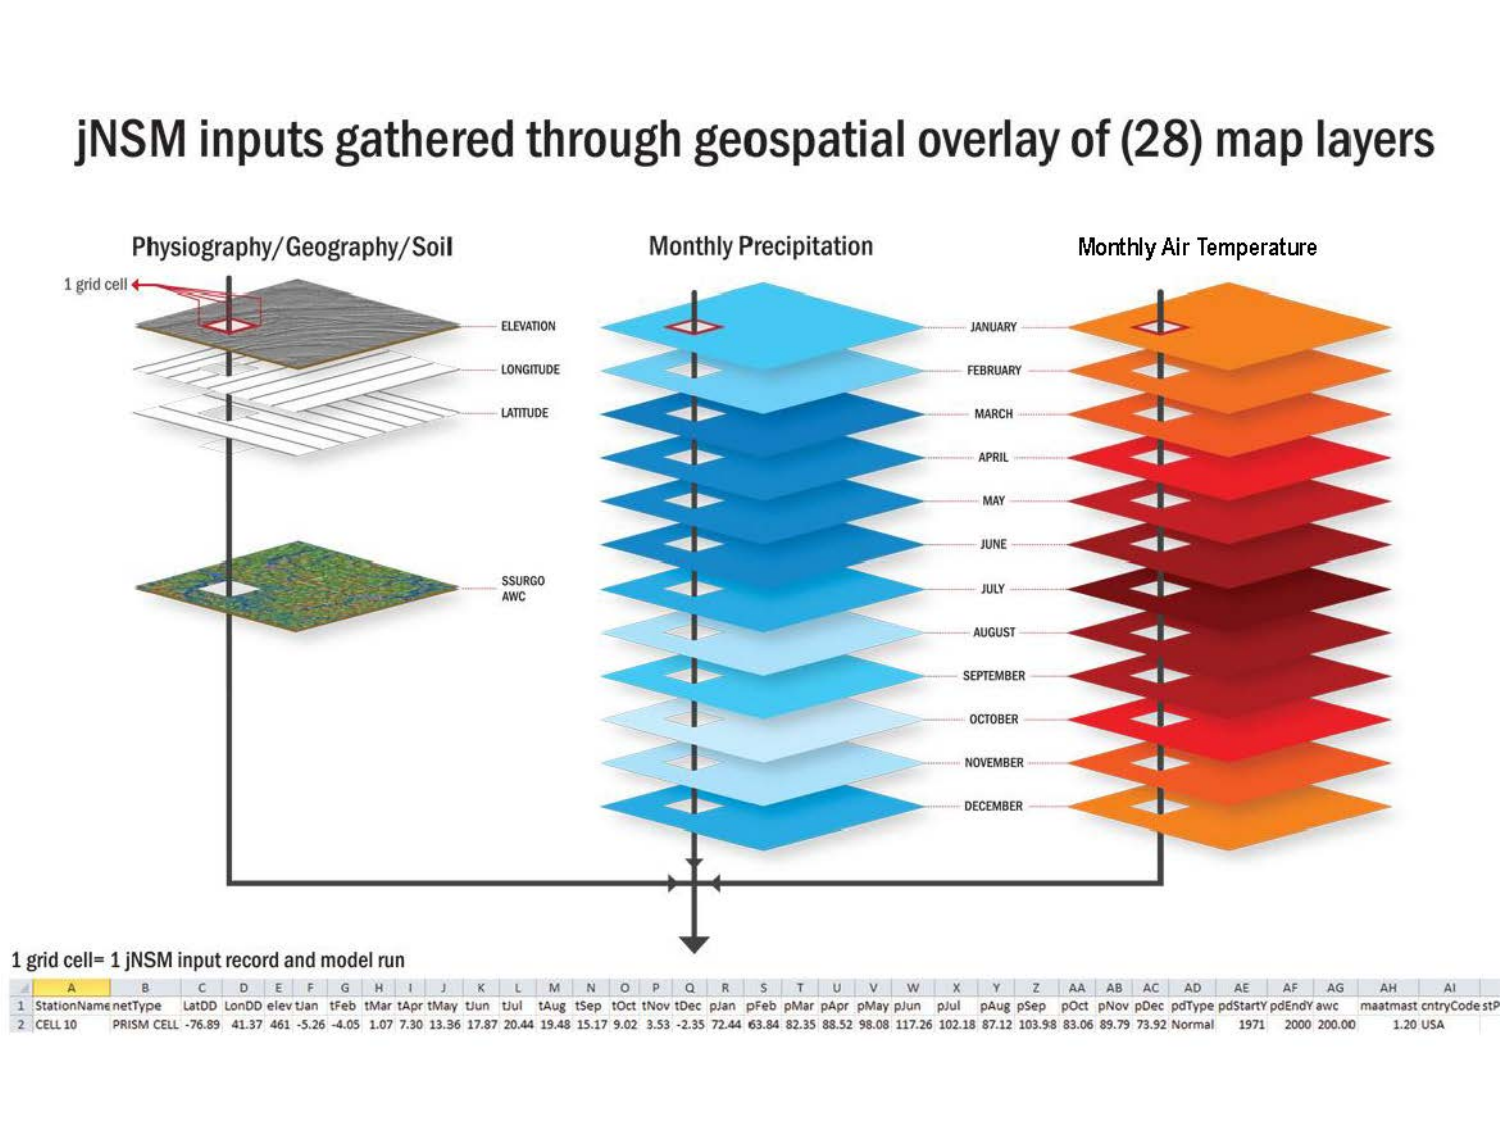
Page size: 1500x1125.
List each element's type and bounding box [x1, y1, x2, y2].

list [0, 0, 1500, 1125]
